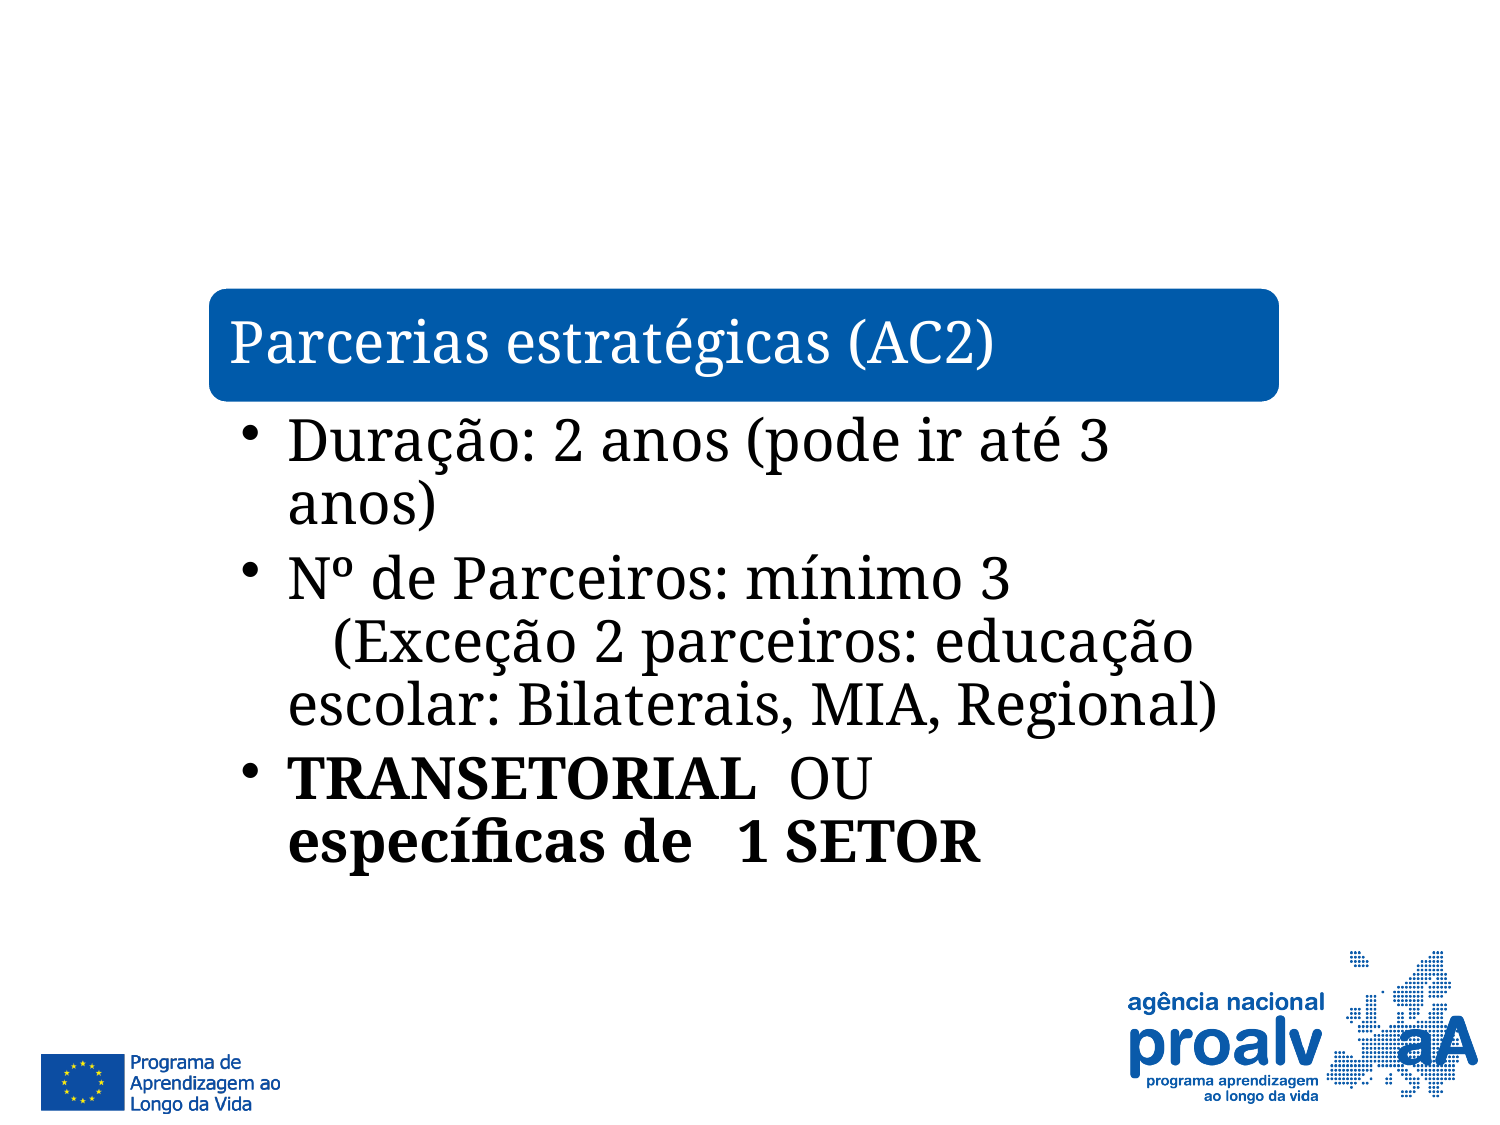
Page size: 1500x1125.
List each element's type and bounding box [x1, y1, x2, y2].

picture [1127, 951, 1478, 1104]
picture [41, 1054, 281, 1115]
text_box [206, 249, 1282, 918]
